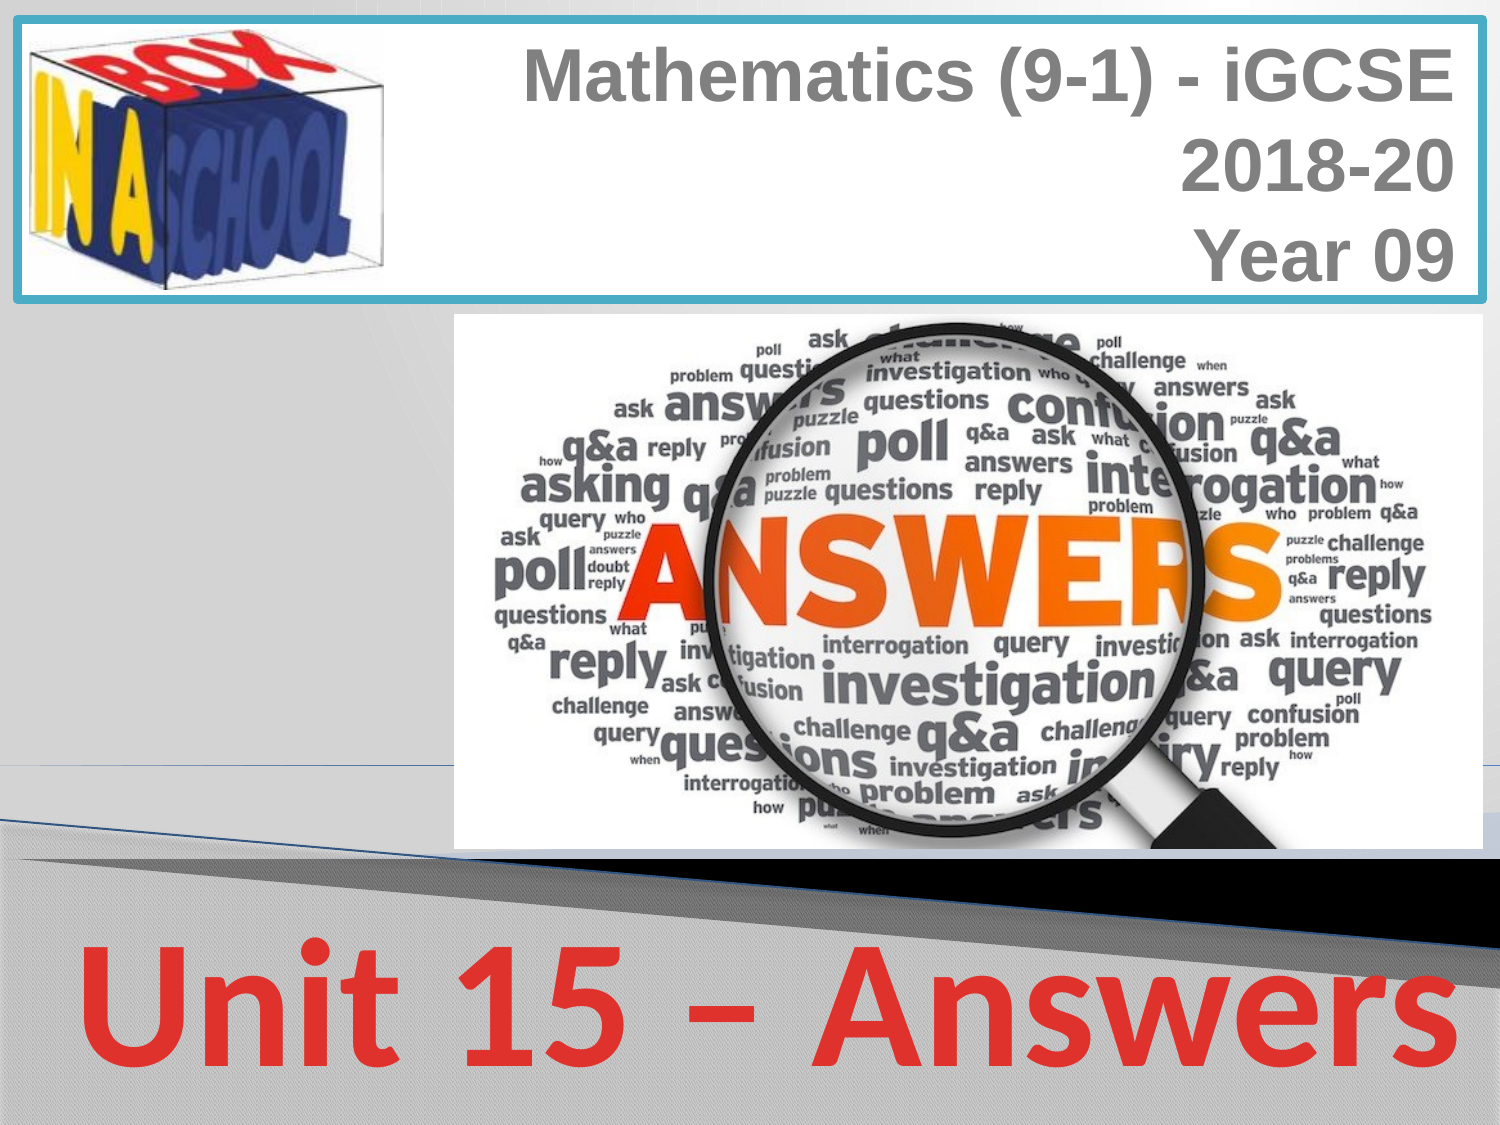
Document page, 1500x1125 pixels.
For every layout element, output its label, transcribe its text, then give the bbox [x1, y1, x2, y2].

picture [5, 859, 1500, 989]
picture [454, 314, 1483, 849]
text_box [13, 15, 1487, 304]
subtitle Unit 15 – Answers [41, 979, 1483, 1106]
text_box Mathematics (9-1) - iGCSE 2018-20 Year 09 [395, 19, 1471, 304]
picture [28, 28, 384, 290]
